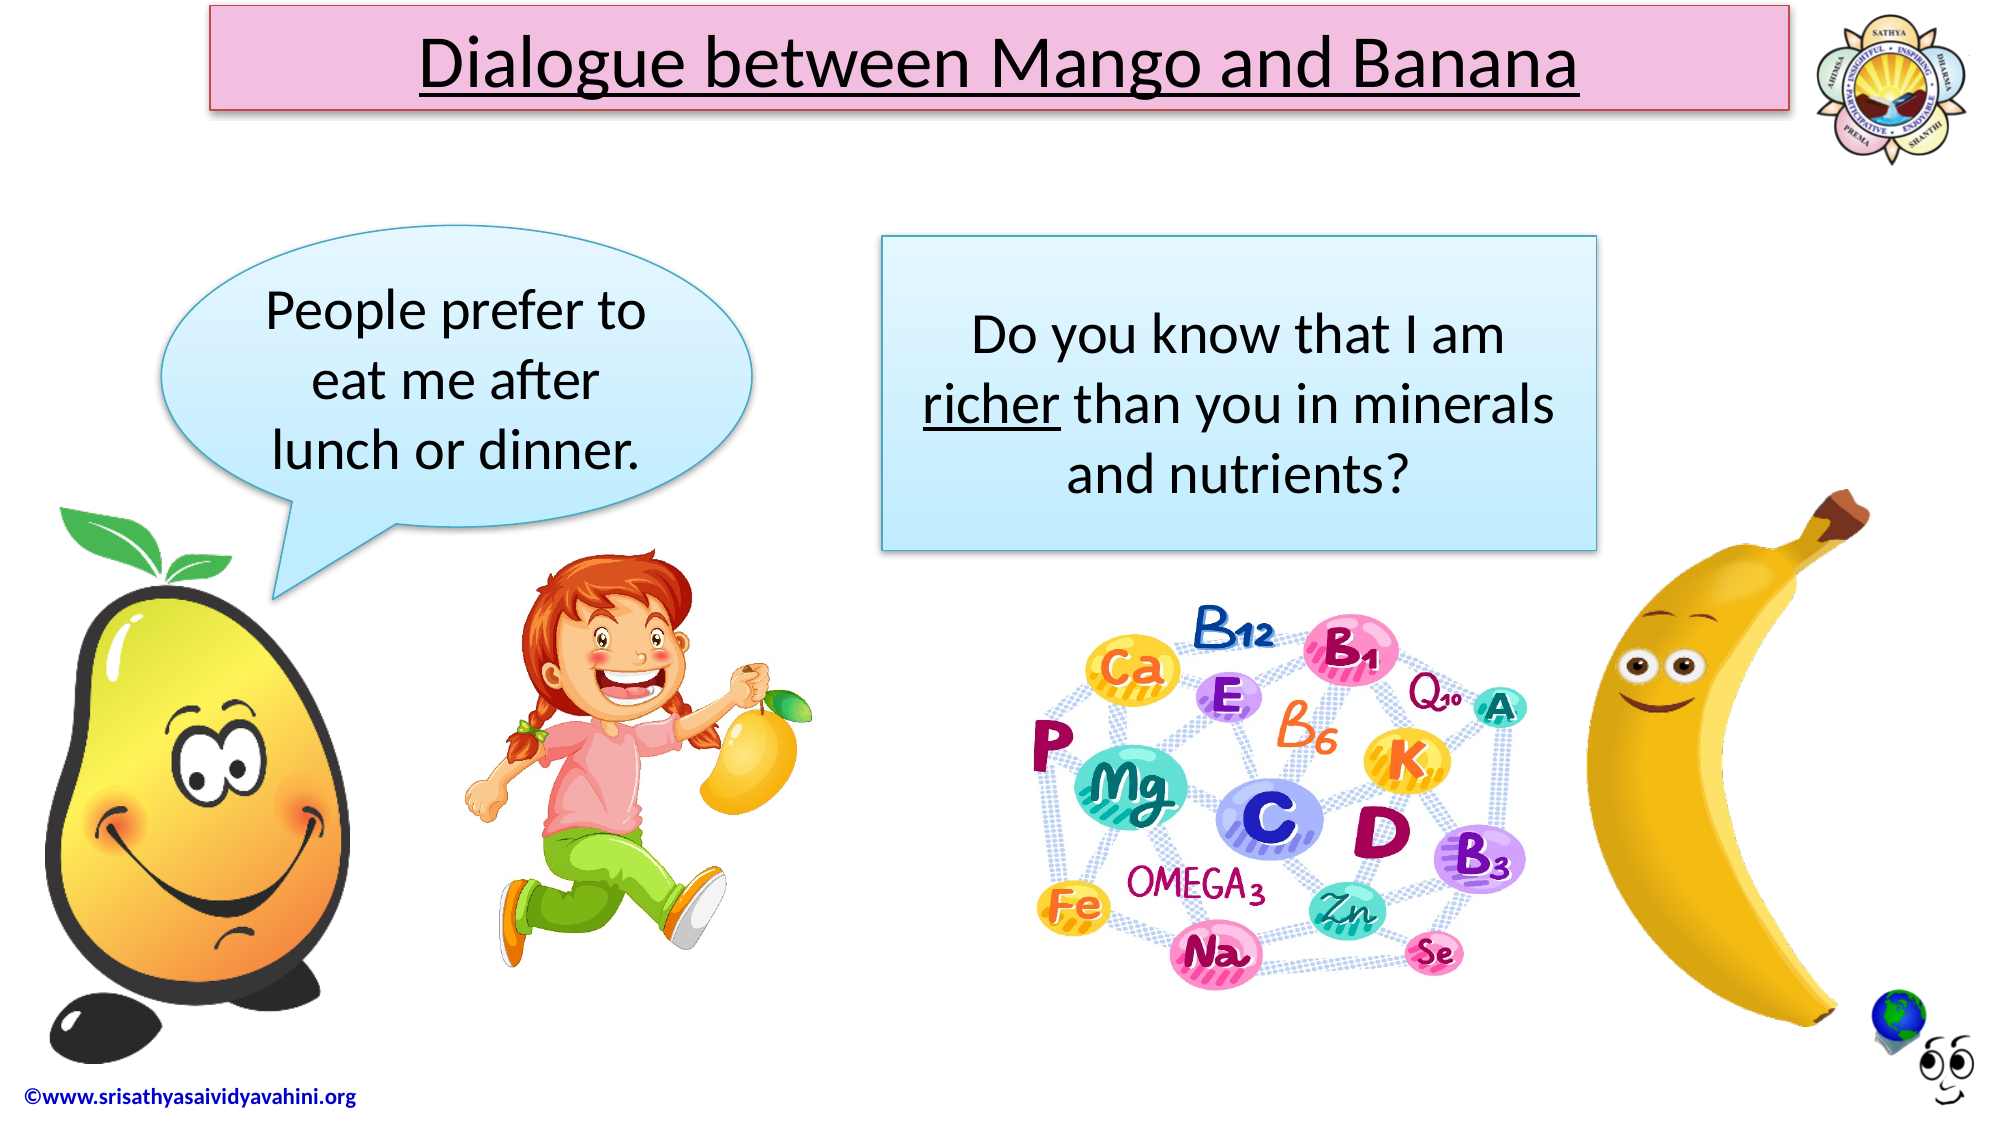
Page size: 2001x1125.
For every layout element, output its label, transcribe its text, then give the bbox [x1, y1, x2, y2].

text_box People prefer to eat me after lunch or dinner. [160, 224, 753, 550]
picture [45, 507, 350, 1064]
list Do you know that I am richer than you in minerals and nutrients? [881, 235, 1597, 551]
picture [452, 534, 831, 981]
picture [1811, 11, 1970, 166]
picture [1570, 488, 1989, 1116]
text_box Dialogue between Mango and Banana [209, 5, 1790, 111]
picture [1002, 586, 1557, 1009]
